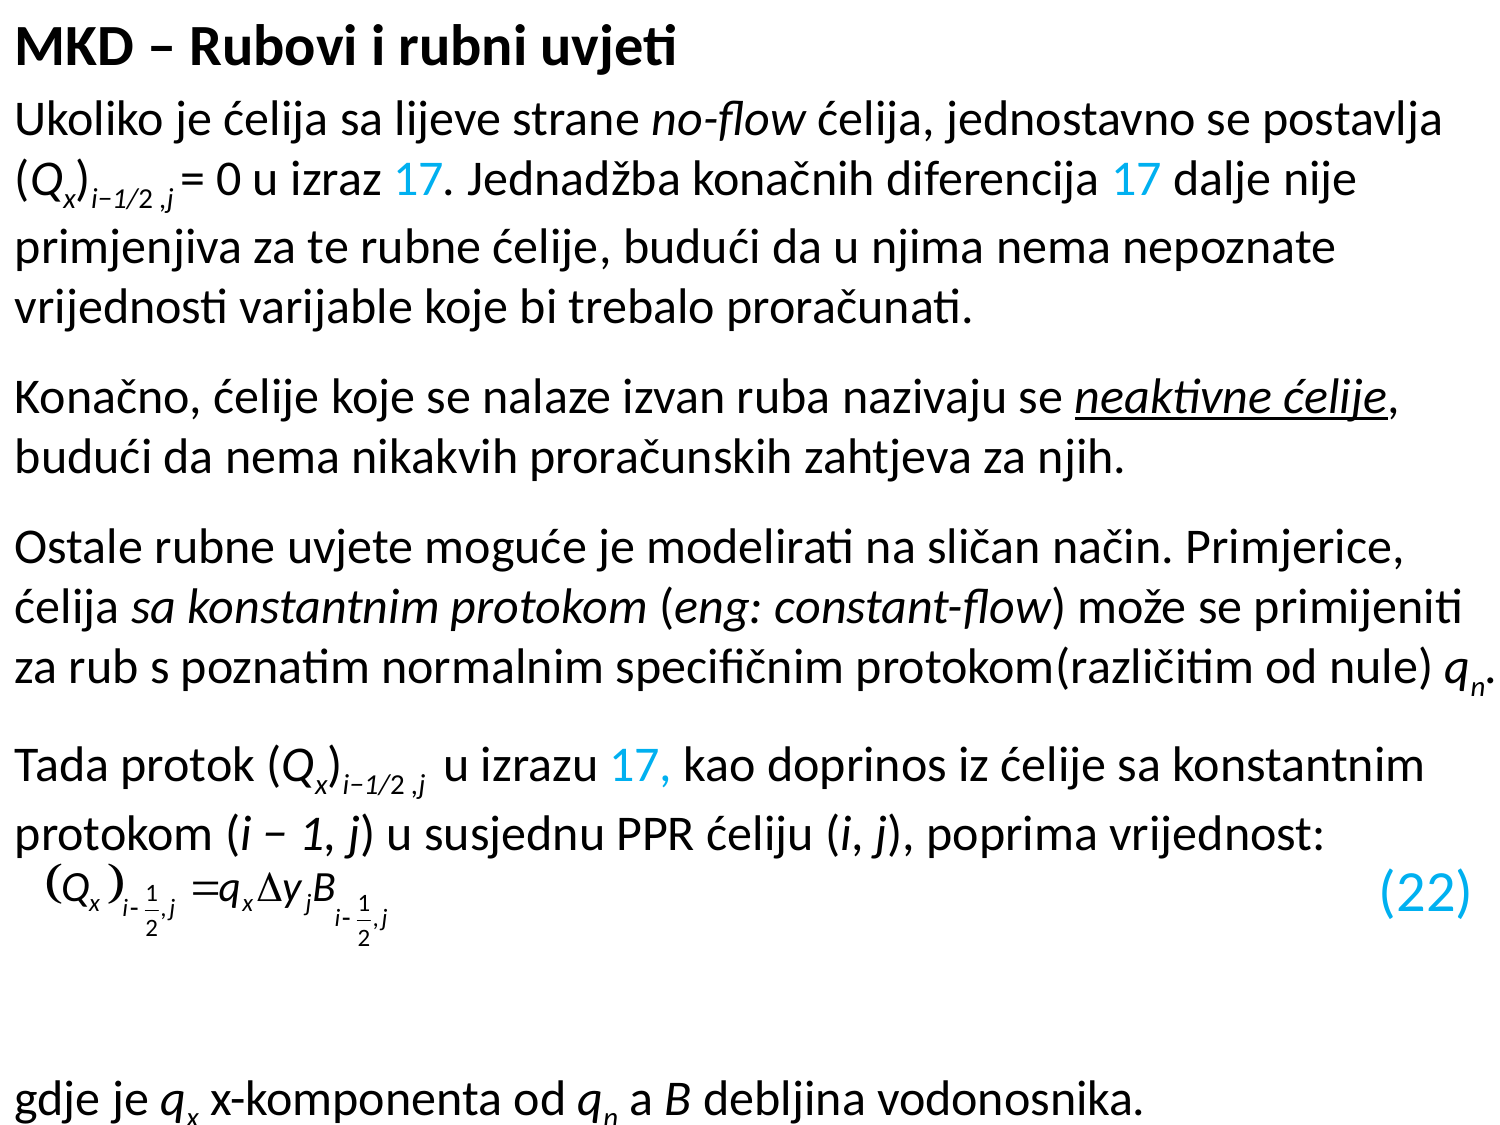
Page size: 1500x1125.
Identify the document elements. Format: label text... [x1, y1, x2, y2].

text_box MKD – Rubovi i rubni uvjeti [0, 0, 1500, 78]
text_box Ukoliko je ćelija sa lijeve strane no-flow ćelija, jednostavno se postavlja (Qx)i−1/2 ,j = 0 u izraz 17. Jednadžba konačnih diferencija 17 dalje nije primjenjiva za te rubne ćelije, budući da u njima nema nepoznate vrijednosti varijable koje bi trebalo proračunati. Konačno, ćelije koje se nalaze izvan ruba nazivaju se neaktivne ćelije, budući da nema nikakvih proračunskih zahtjeva za njih. Ostale rubne uvjete moguće je modelirati na sličan način. Primjerice, ćelija sa konstantnim protokom (eng: constant-flow) može se primijeniti za rub s poznatim normalnim specifičnim protokom(različitim od nule) qn. Tada protok (Qx)i−1/2 ,j u izrazu 17, kao doprinos iz ćelije sa konstantnim protokom (i − 1, j) u susjednu PPR ćeliju (i, j), poprima vrijednost: gdje je qx x-komponenta od qn a B debljina vodonosnika. [0, 78, 1500, 1125]
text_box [40, 857, 396, 954]
text_box (22) [1364, 846, 1500, 931]
